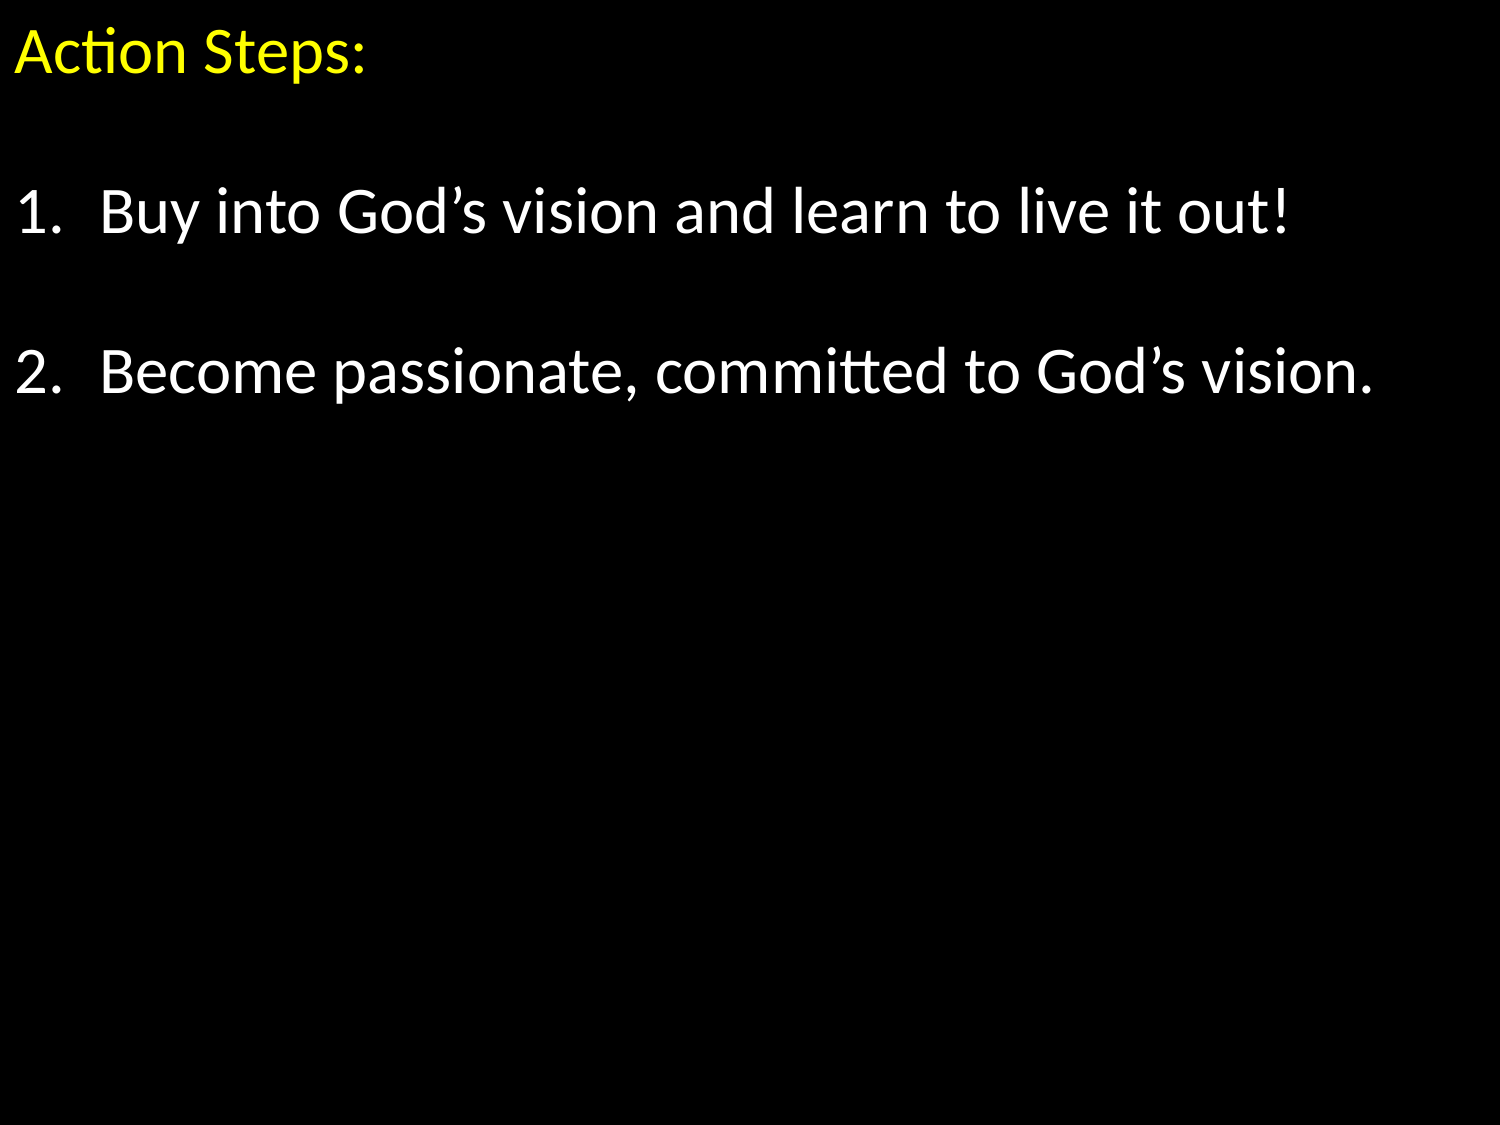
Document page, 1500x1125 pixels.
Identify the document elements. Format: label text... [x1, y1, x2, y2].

text_box Action Steps: Buy into God’s vision and learn to live it out! Become passionate, committed to God’s vision. [0, 0, 1500, 575]
